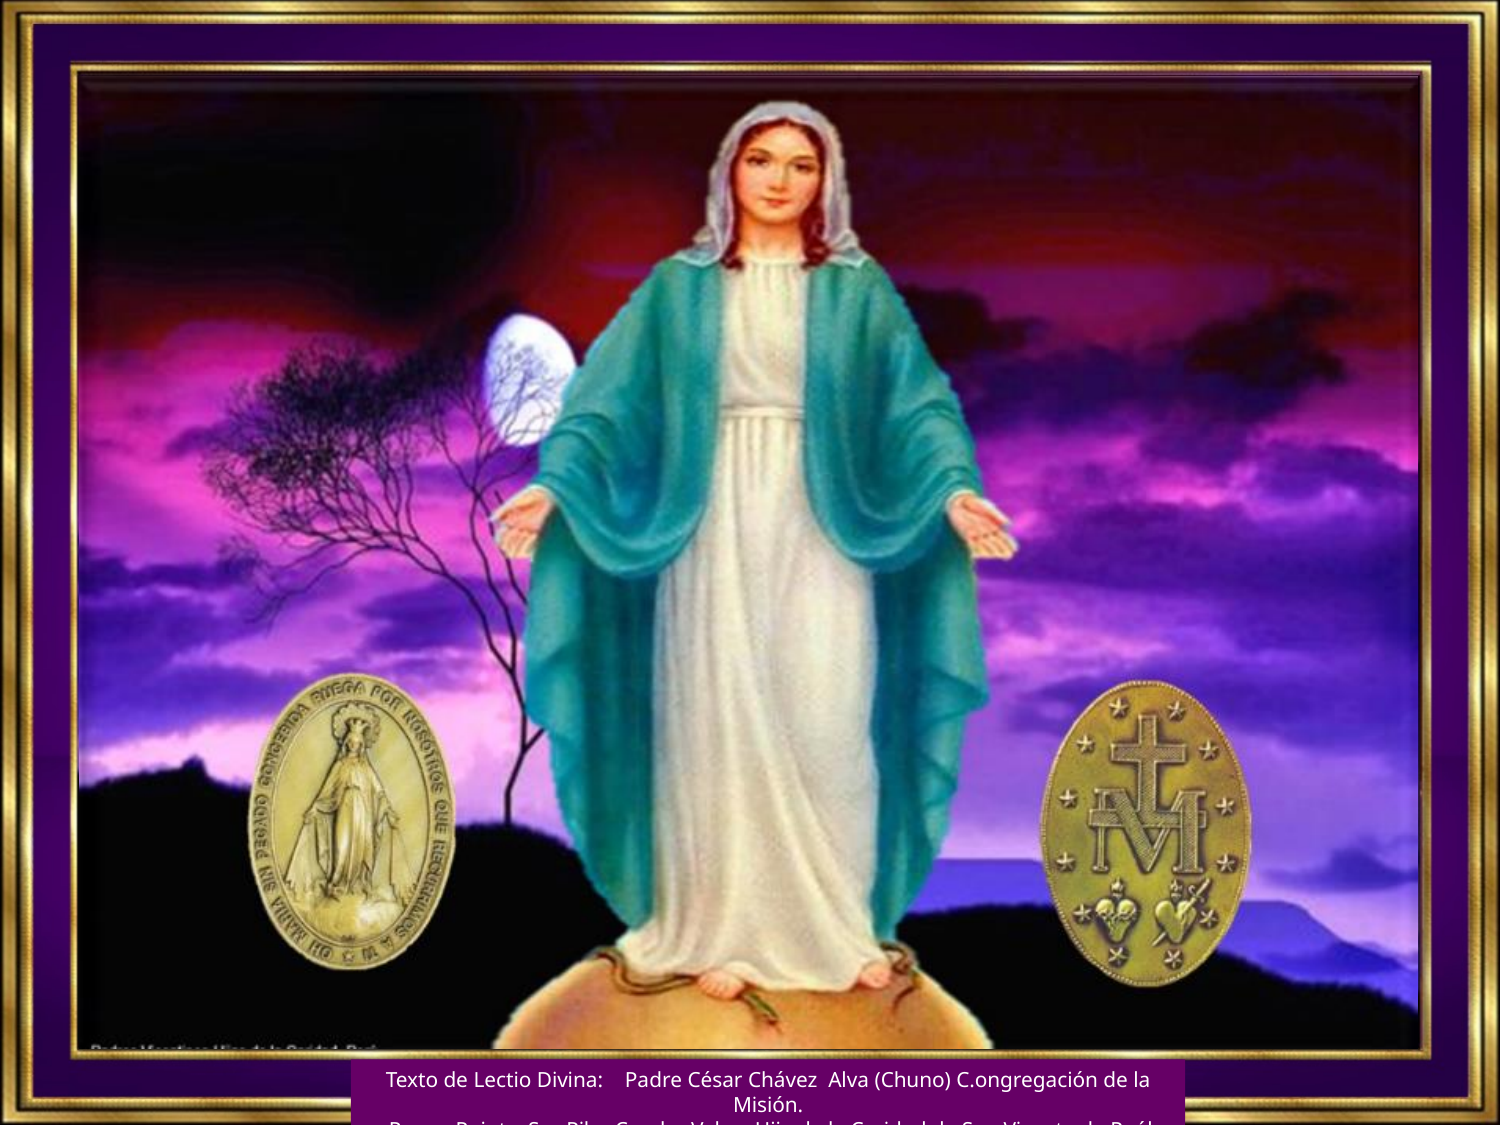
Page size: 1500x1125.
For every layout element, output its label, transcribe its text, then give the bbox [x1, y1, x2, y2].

picture [0, 0, 1500, 1125]
text_box Texto de Lectio Divina: Padre César Chávez Alva (Chuno) C.ongregación de la Misión. Power Point : Sor Pilar Caycho Vela - Hija de la Caridad de San Vicente de Paúl [350, 1059, 1186, 1125]
